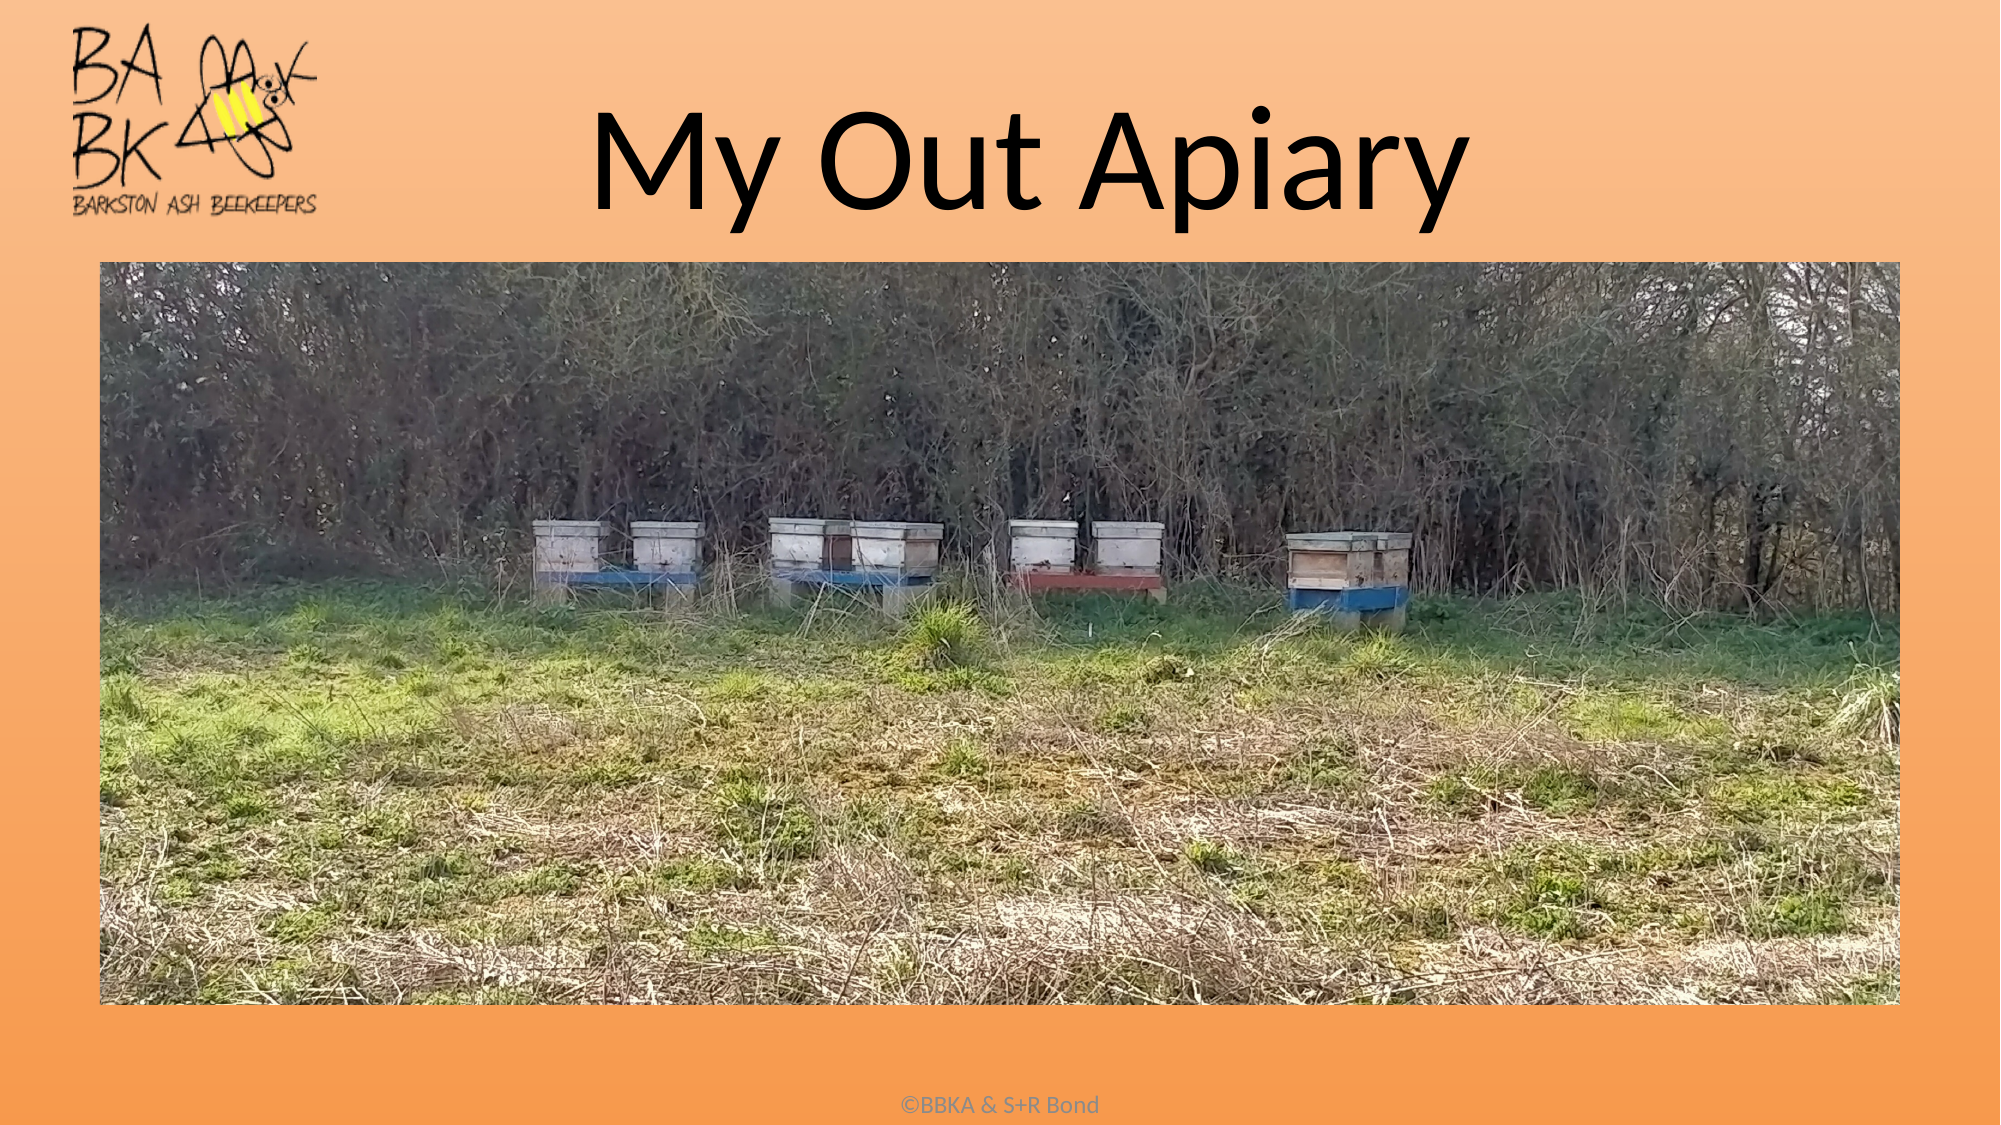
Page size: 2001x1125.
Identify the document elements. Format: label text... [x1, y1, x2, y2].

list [99, 262, 1901, 1006]
picture [73, 22, 317, 232]
footer ©BBKA & S+R Bond [683, 1073, 1317, 1125]
title My Out Apiary [467, 56, 1591, 244]
